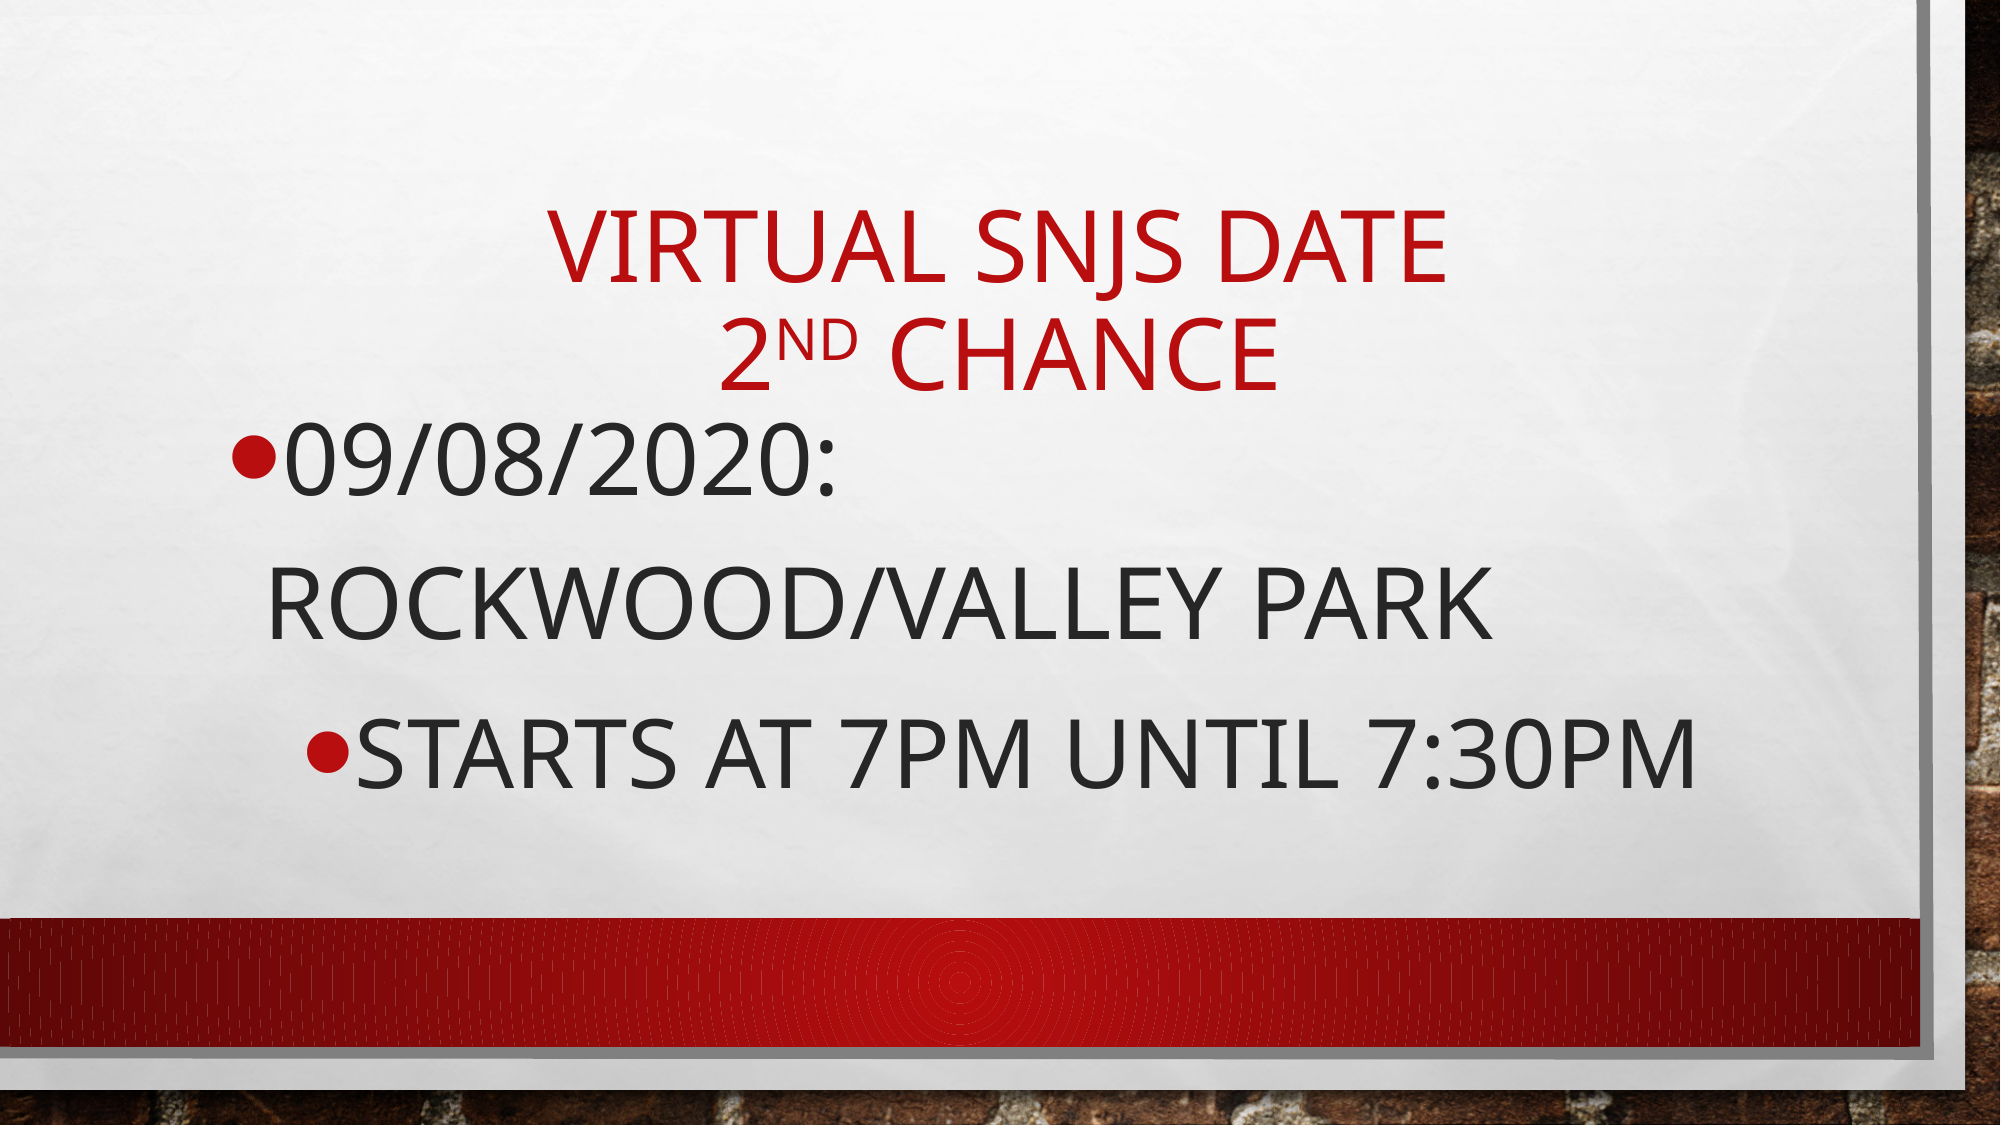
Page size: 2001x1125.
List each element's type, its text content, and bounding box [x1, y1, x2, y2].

title Virtual SNJS Date 2nd chance [211, 174, 1789, 332]
picture [0, 0, 2000, 1125]
list 09/08/2020: Rockwood/Valley Park Starts at 7PM until 7:30PM [211, 332, 1789, 922]
